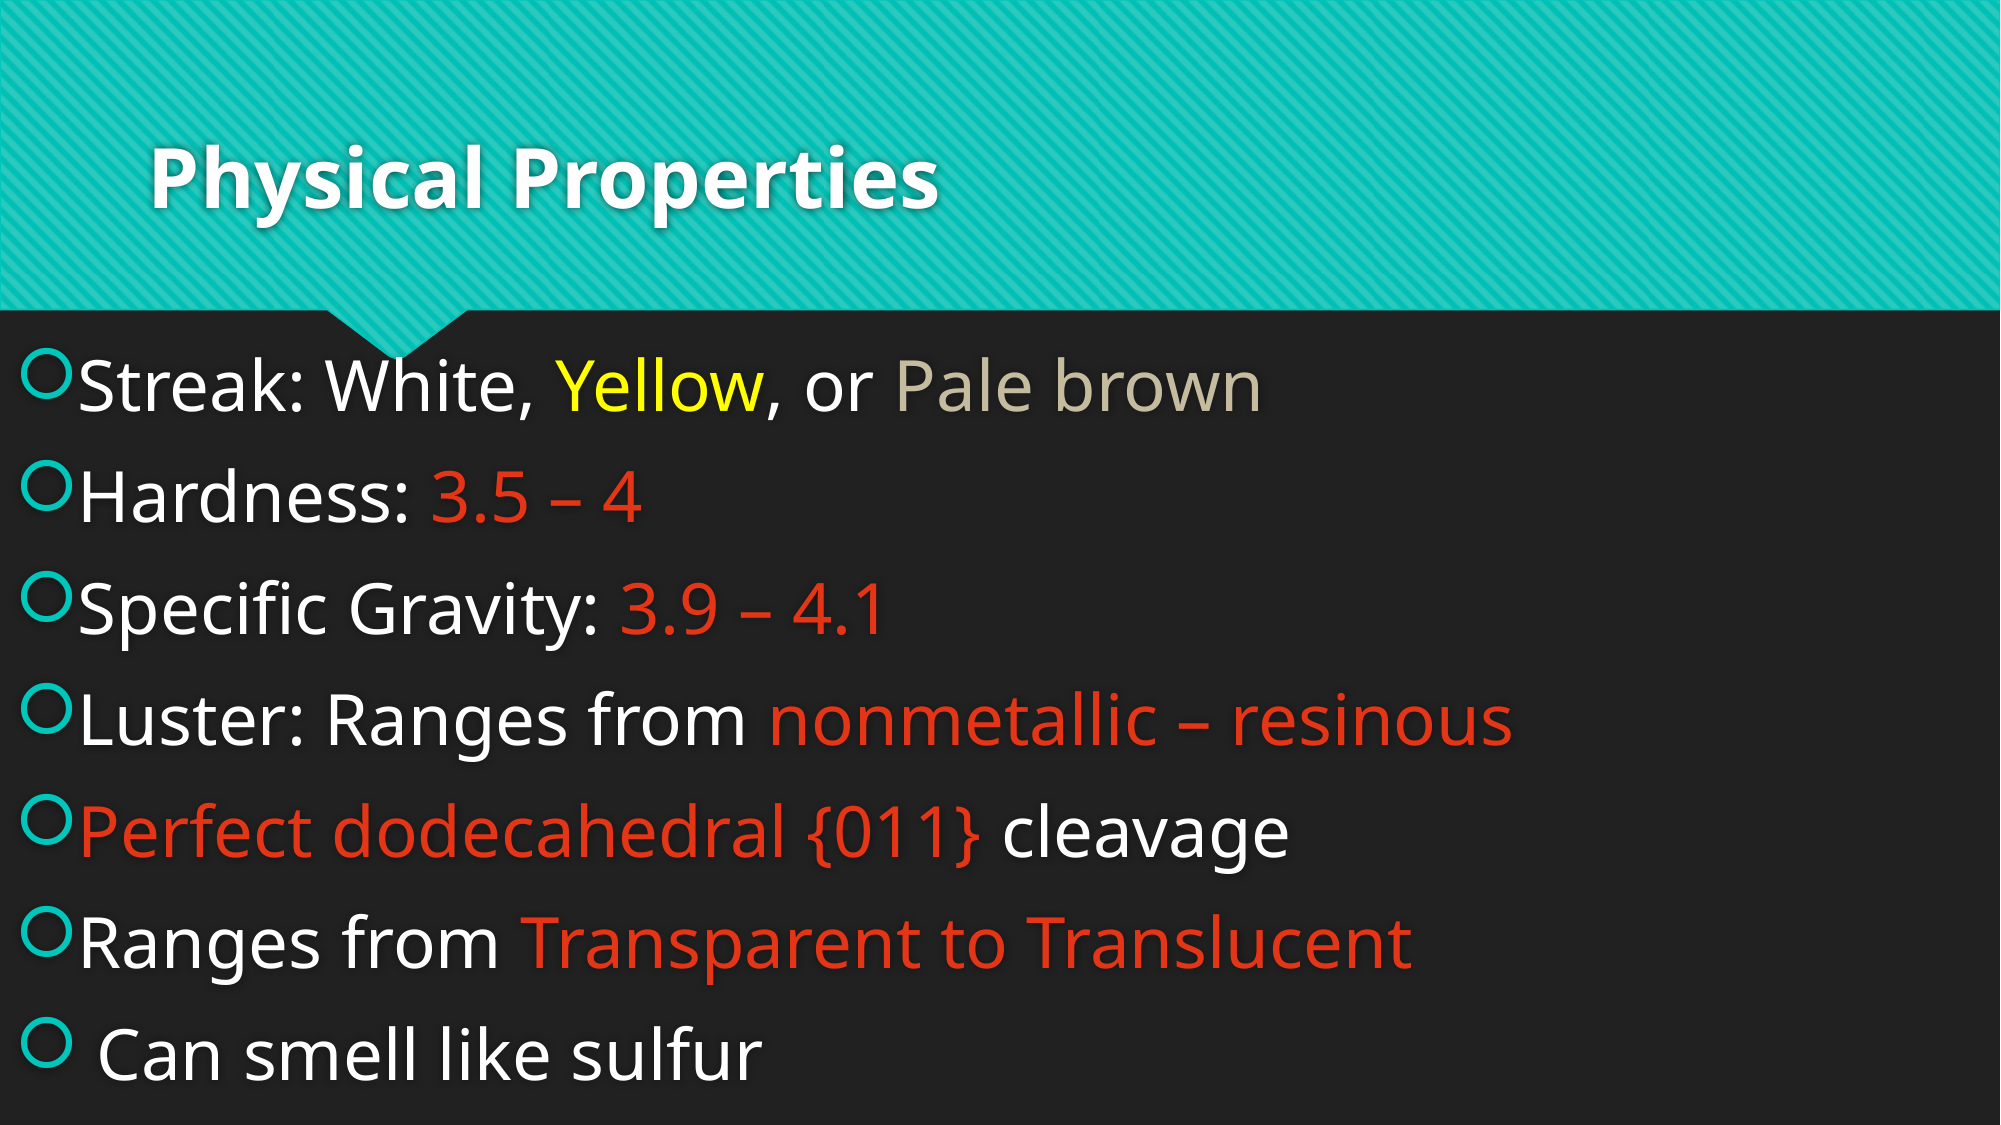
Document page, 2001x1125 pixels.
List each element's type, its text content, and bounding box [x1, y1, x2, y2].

title Physical Properties [132, 73, 1868, 233]
list Streak: White, Yellow, or Pale brown Hardness: 3.5 – 4 Specific Gravity: 3.9 – 4.1 Luster: Ranges from nonmetallic – resinous Perfect dodecahedral {011} cleavage Ranges from Transparent to Translucent Can smell like sulfur [0, 309, 1732, 1125]
